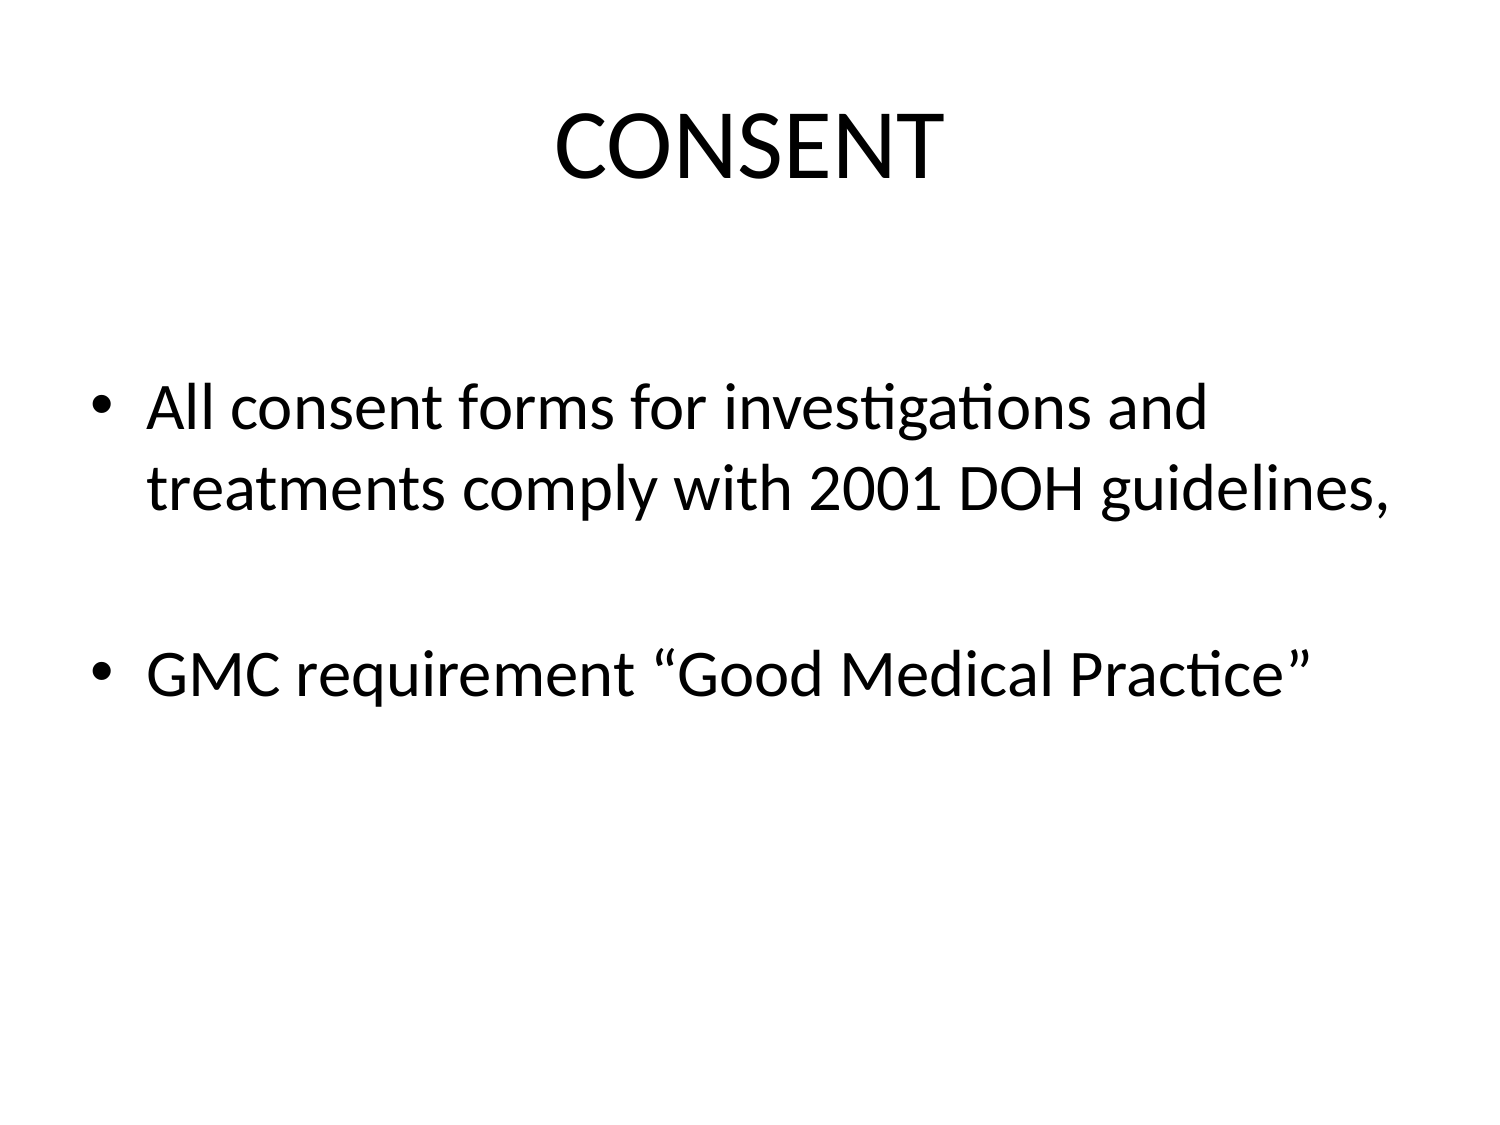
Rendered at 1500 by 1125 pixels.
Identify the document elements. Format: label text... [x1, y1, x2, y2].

title CONSENT [74, 44, 1426, 233]
list All consent forms for investigations and treatments comply with 2001 DOH guidelines, GMC requirement “Good Medical Practice” [74, 262, 1426, 1006]
